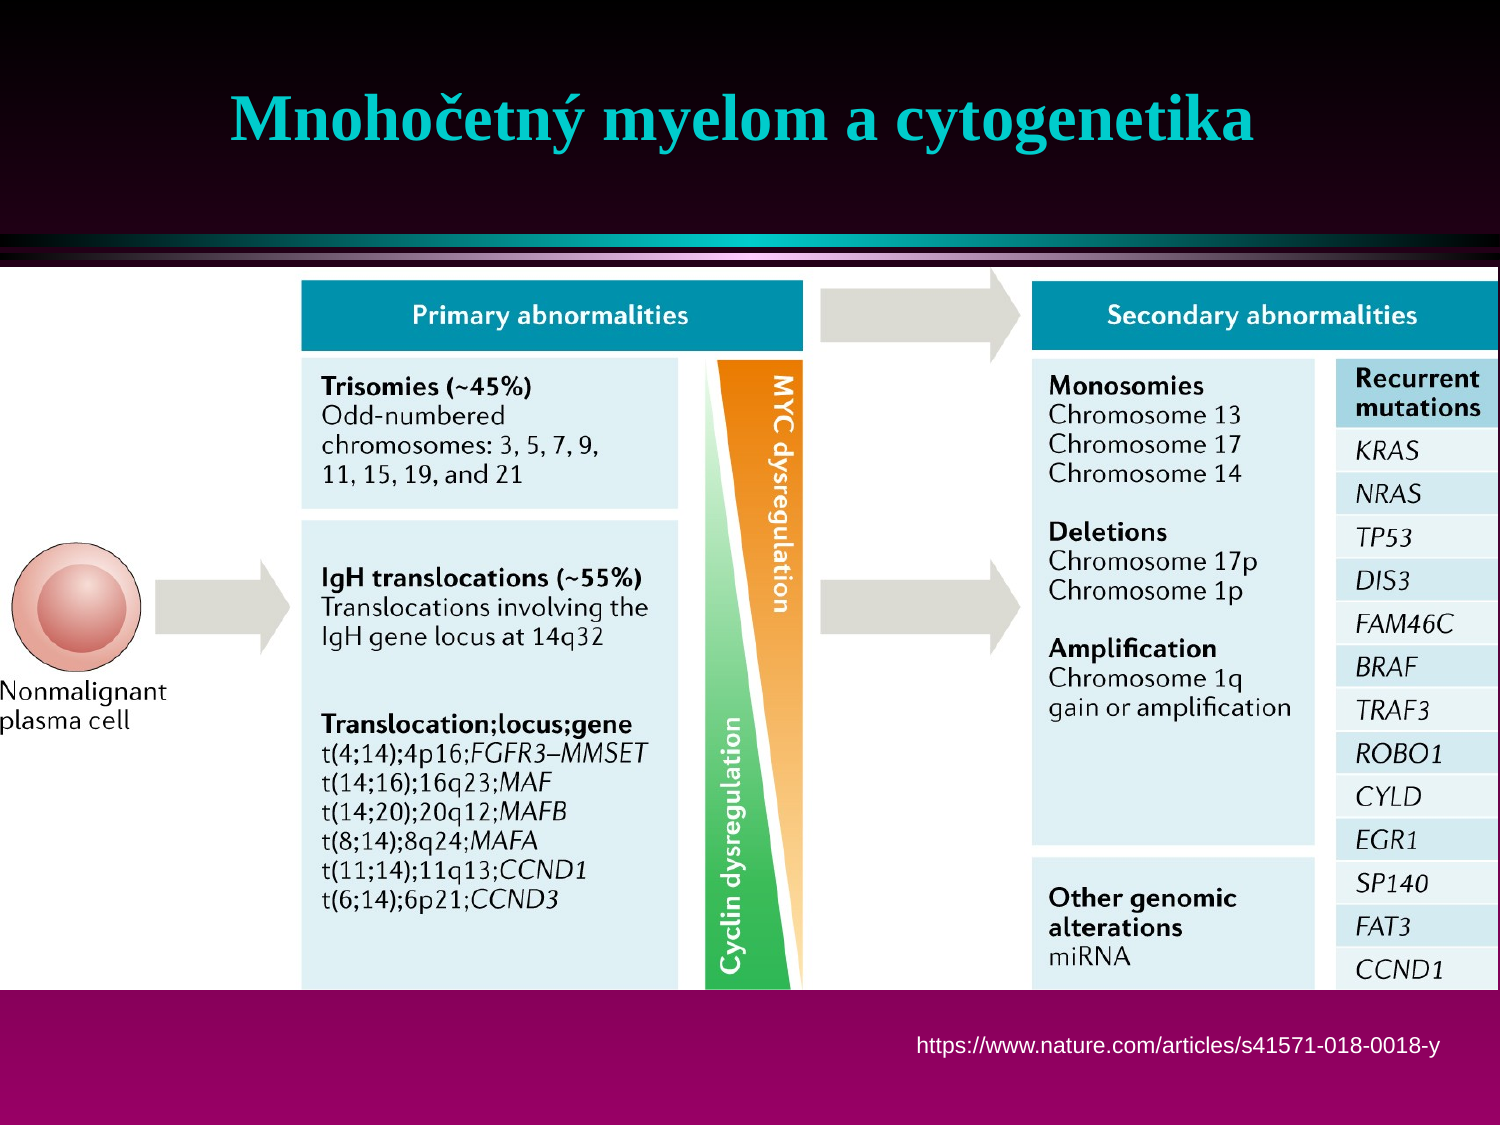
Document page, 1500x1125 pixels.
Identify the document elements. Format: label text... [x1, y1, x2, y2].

text_box https://www.nature.com/articles/s41571-018-0018-y [868, 1023, 1456, 1066]
picture [0, 266, 1499, 991]
title Mnohočetný myelom a cytogenetika [99, 37, 1388, 161]
